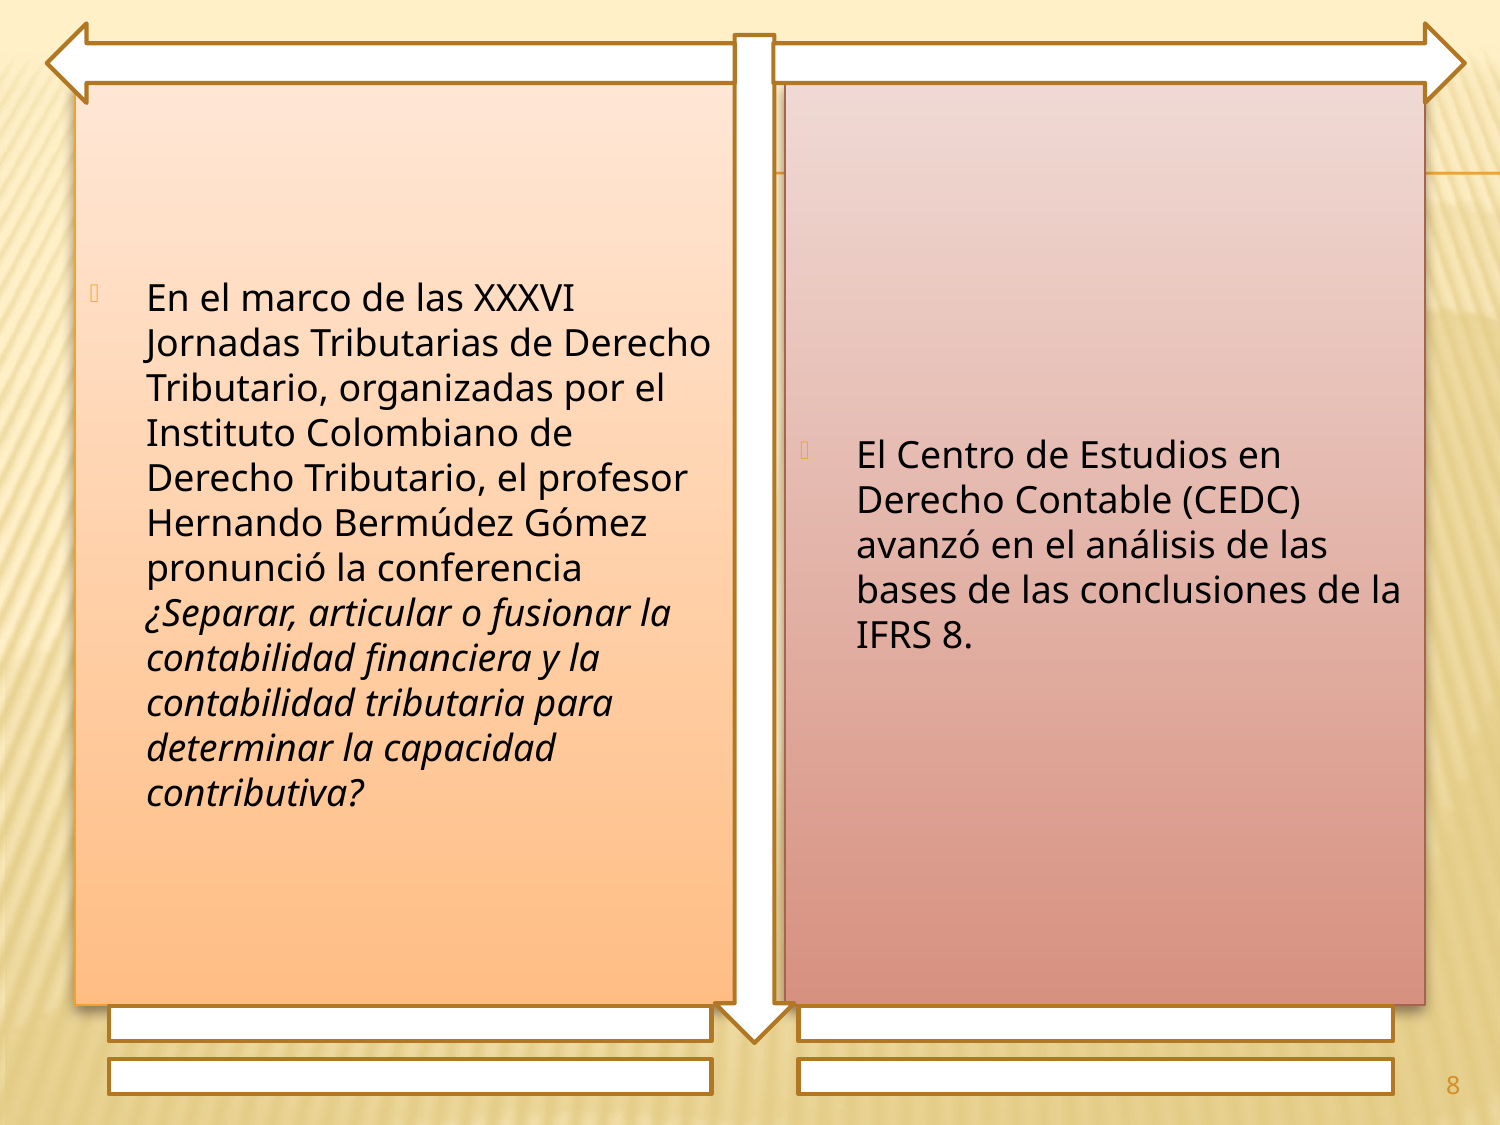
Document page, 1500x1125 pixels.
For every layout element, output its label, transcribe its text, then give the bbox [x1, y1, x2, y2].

list En el marco de las XXXVI Jornadas Tributarias de Derecho Tributario, organizadas por el Instituto Colombiano de Derecho Tributario, el profesor Hernando Bermúdez Gómez pronunció la conferencia ¿Separar, articular o fusionar la contabilidad financiera y la contabilidad tributaria para determinar la capacidad contributiva? [74, 86, 732, 1006]
list El Centro de Estudios en Derecho Contable (CEDC) avanzó en el análisis de las bases de las conclusiones de la IFRS 8. [784, 86, 1426, 1006]
slide_number 8 [1350, 1062, 1475, 1103]
text_box [796, 1004, 1395, 1043]
text_box [771, 21, 1467, 105]
text_box [44, 21, 737, 105]
text_box [712, 32, 797, 1046]
text_box [107, 1004, 714, 1043]
text_box [107, 1057, 714, 1096]
text_box [796, 1057, 1395, 1096]
